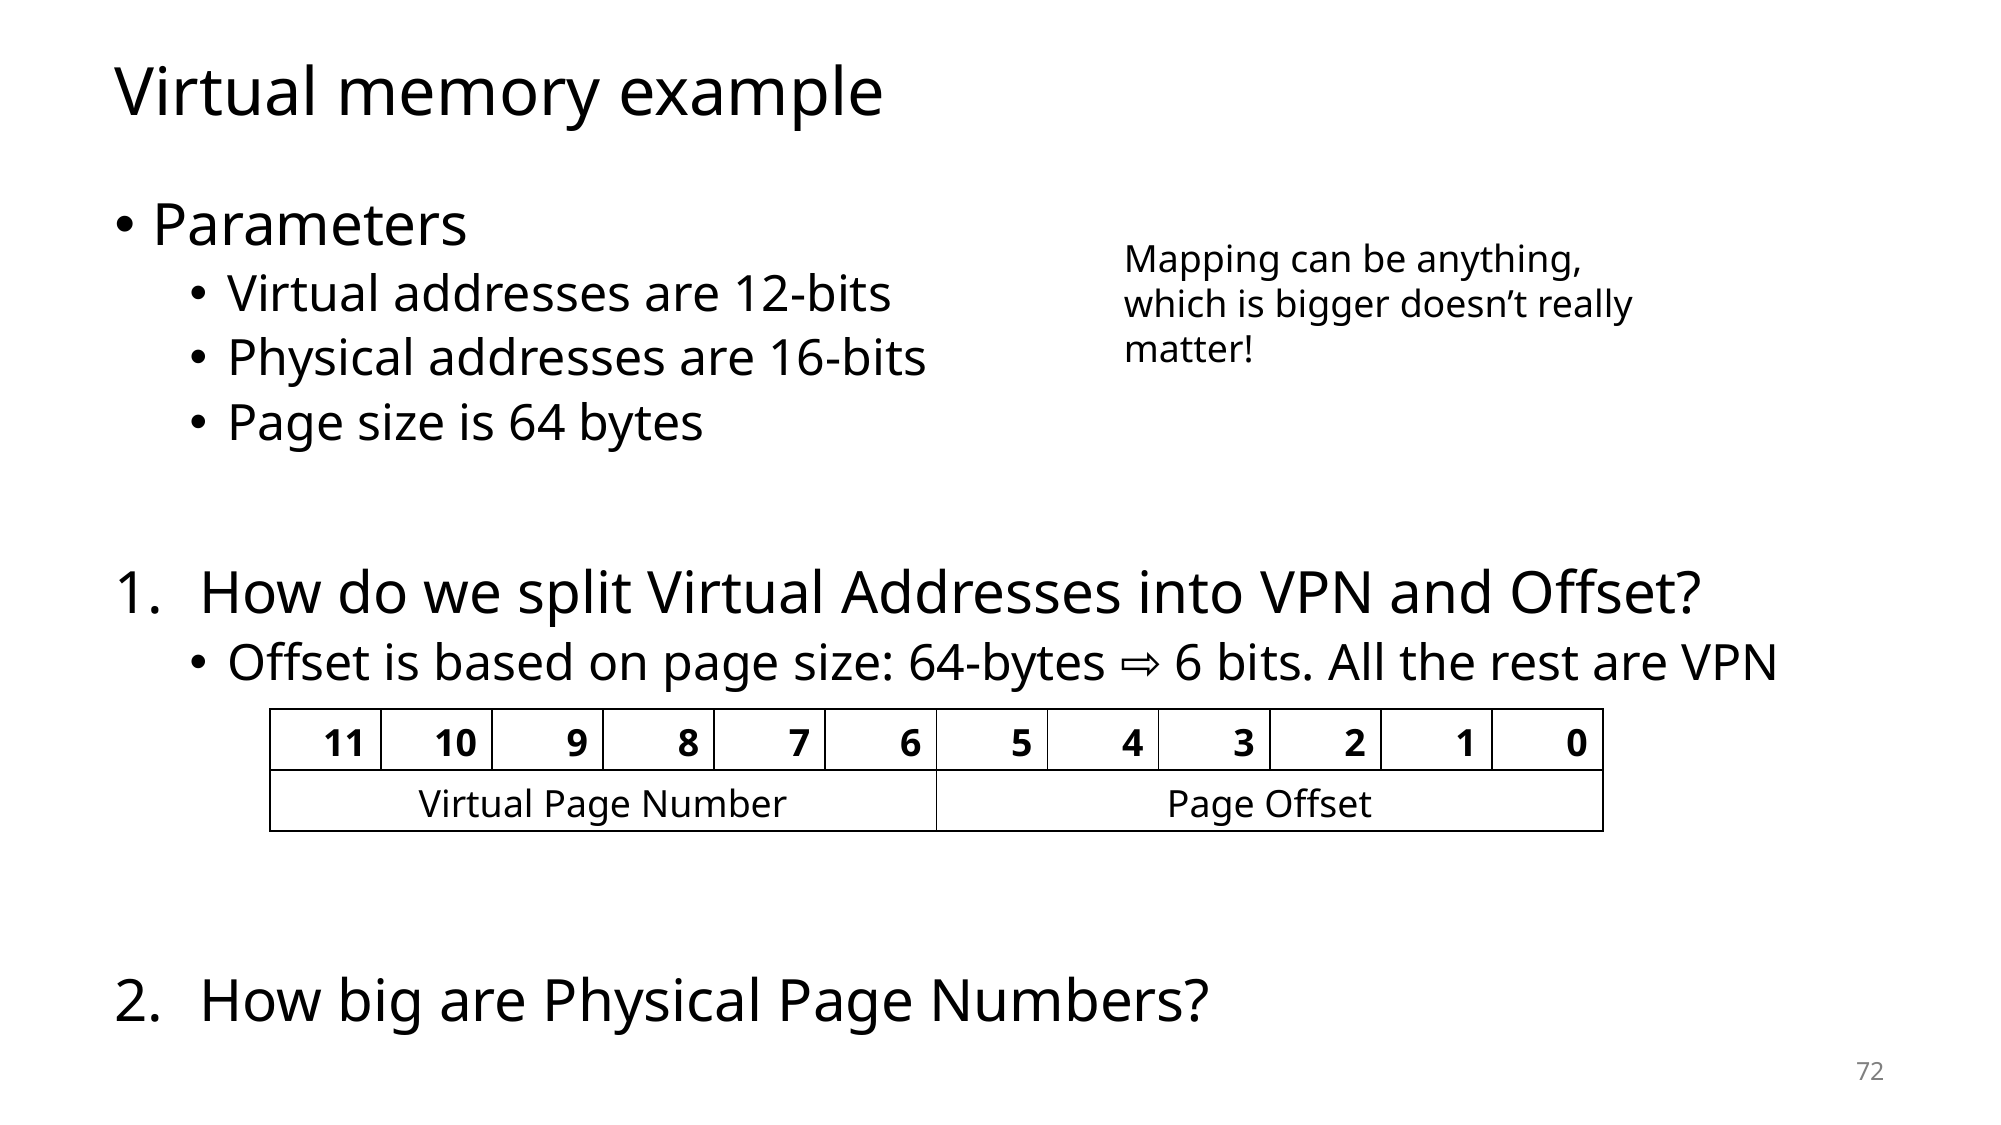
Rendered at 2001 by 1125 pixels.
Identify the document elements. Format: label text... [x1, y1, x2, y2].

text_box Mapping can be anything, which is bigger doesn’t really matter! [1109, 228, 1659, 378]
table_cell Virtual Page Number [271, 771, 936, 830]
list Parameters Virtual addresses are 12-bits Physical addresses are 16-bits Page size is 64 bytes How do we split Virtual Addresses into VPN and Offset? Offset is based on page size: 64-bytes ⇨ 6 bits. All the rest are VPN How big are Physical Page Numbers? [99, 187, 1900, 1013]
table_header 4 [1048, 710, 1158, 769]
slide_number 72 [1749, 1042, 1900, 1103]
table_header 0 [1493, 710, 1602, 769]
table_header 7 [715, 710, 824, 769]
table_header 8 [604, 710, 713, 769]
table_header 1 [1382, 710, 1491, 769]
table_header 5 [937, 710, 1047, 769]
table_header 10 [382, 710, 491, 769]
table_header 9 [493, 710, 602, 769]
table_cell Page Offset [937, 771, 1602, 830]
table_header 3 [1159, 710, 1269, 769]
table_header 11 [271, 710, 380, 769]
title Virtual memory example [99, 37, 1900, 150]
table_header 2 [1271, 710, 1380, 769]
table_header 6 [826, 710, 936, 769]
